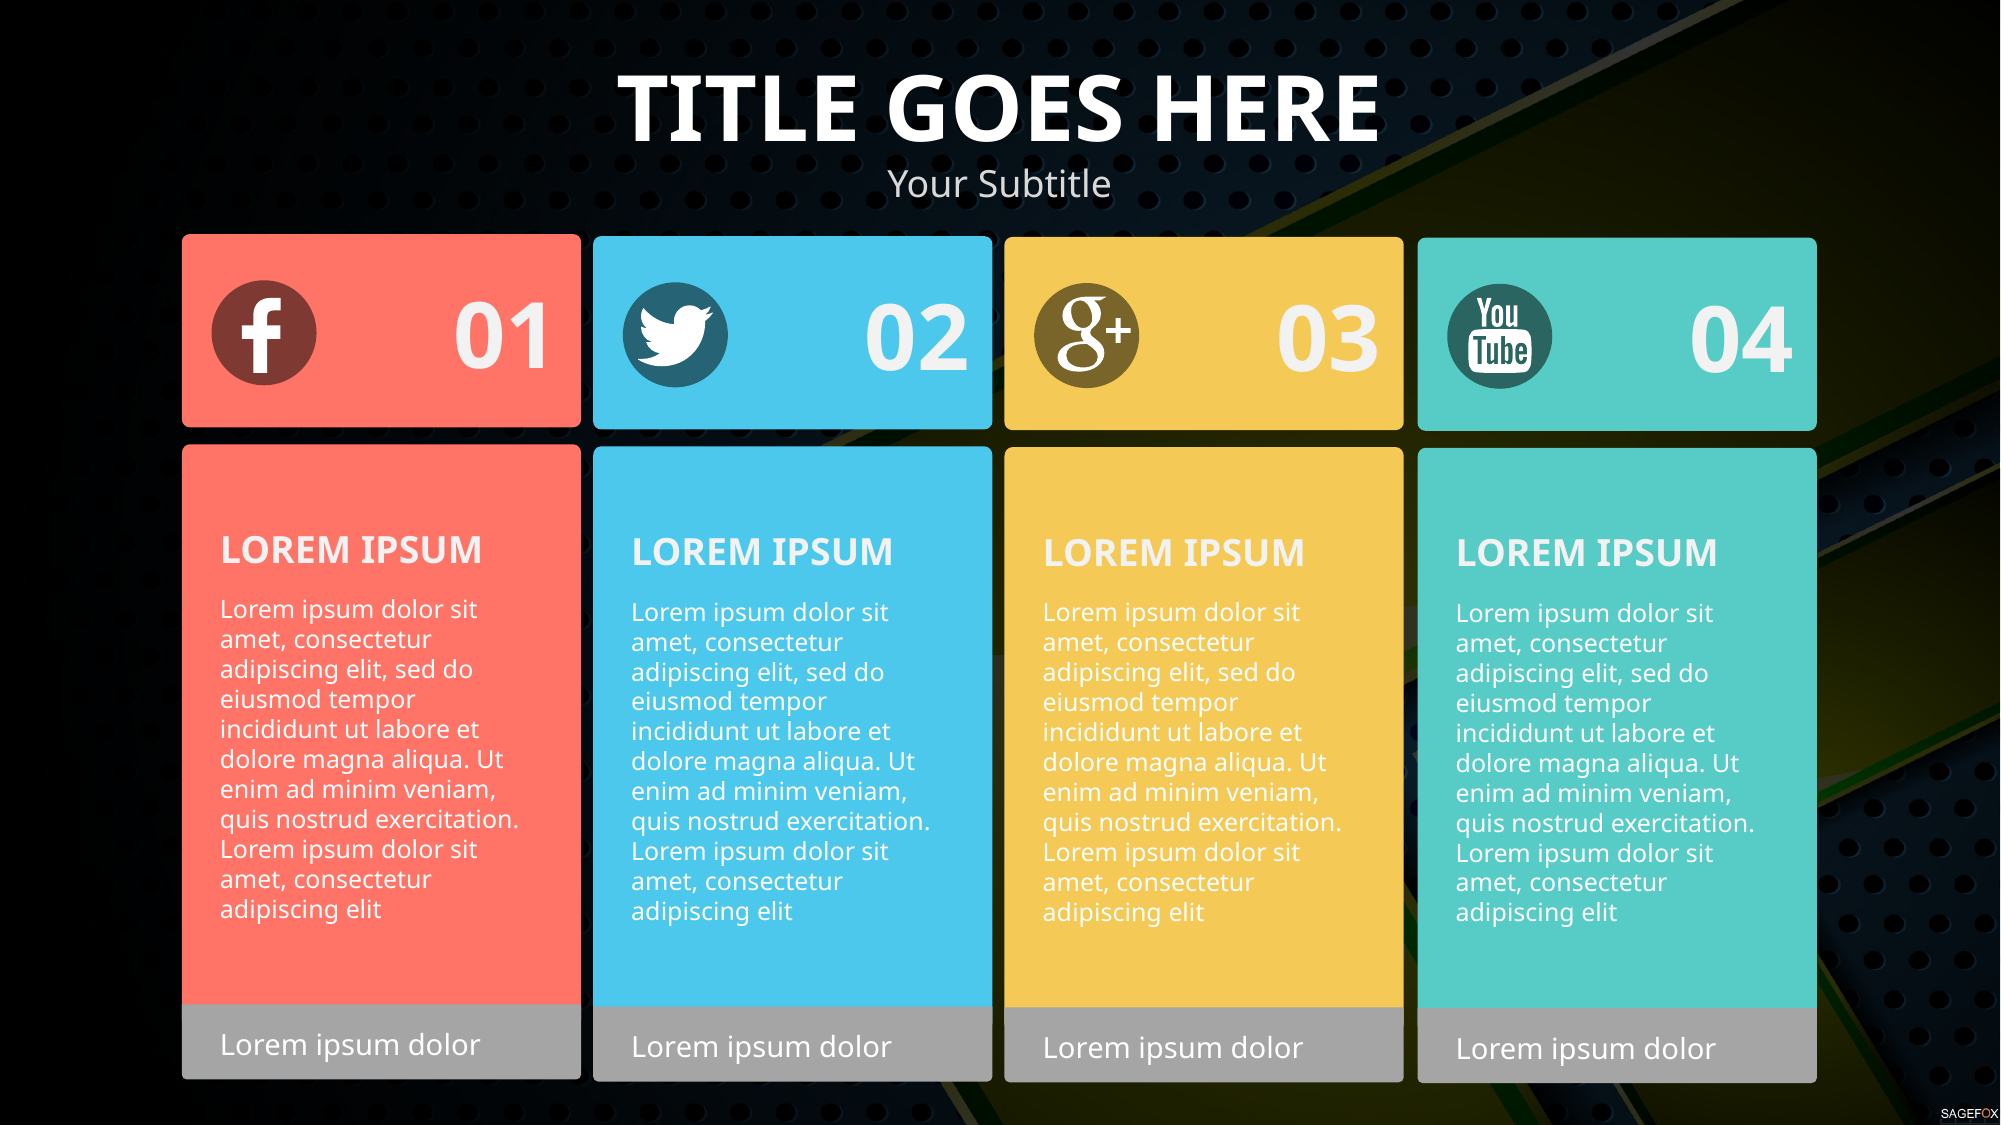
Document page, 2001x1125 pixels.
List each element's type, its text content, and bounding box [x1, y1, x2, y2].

text_box LOREM IPSUM Lorem ipsum dolor sit amet, consectetur adipiscing elit, sed do eiusmod tempor incididunt ut labore et dolore magna aliqua. Ut enim ad minim veniam, quis nostrud exercitation. Lorem ipsum dolor sit amet, consectetur adipiscing elit [1027, 521, 1371, 934]
text_box [592, 1005, 994, 1083]
text_box [1003, 235, 1405, 432]
text_box [180, 443, 583, 1003]
text_box [1003, 1006, 1405, 1084]
picture [0, 0, 2001, 1125]
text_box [1057, 296, 1131, 372]
text_box LOREM IPSUM Lorem ipsum dolor sit amet, consectetur adipiscing elit, sed do eiusmod tempor incididunt ut labore et dolore magna aliqua. Ut enim ad minim veniam, quis nostrud exercitation. Lorem ipsum dolor sit amet, consectetur adipiscing elit [1440, 521, 1784, 935]
text_box [621, 281, 729, 389]
text_box [180, 233, 583, 429]
text_box [1003, 446, 1405, 1006]
text_box 02 [849, 271, 986, 397]
text_box [592, 445, 994, 1005]
text_box [1033, 282, 1126, 390]
text_box [1131, 305, 1141, 366]
text_box [1416, 446, 1818, 1006]
text_box [210, 279, 318, 387]
text_box LOREM IPSUM Lorem ipsum dolor sit amet, consectetur adipiscing elit, sed do eiusmod tempor incididunt ut labore et dolore magna aliqua. Ut enim ad minim veniam, quis nostrud exercitation. Lorem ipsum dolor sit amet, consectetur adipiscing elit [616, 520, 960, 933]
text_box [638, 305, 713, 367]
text_box TITLE GOES HERE Your Subtitle [548, 42, 1452, 212]
text_box Lorem ipsum dolor [1027, 1022, 1371, 1072]
text_box Lorem ipsum dolor [205, 1019, 549, 1069]
text_box [1416, 1006, 1818, 1085]
text_box [241, 297, 281, 373]
text_box [1416, 236, 1818, 432]
text_box LOREM IPSUM Lorem ipsum dolor sit amet, consectetur adipiscing elit, sed do eiusmod tempor incididunt ut labore et dolore magna aliqua. Ut enim ad minim veniam, quis nostrud exercitation. Lorem ipsum dolor sit amet, consectetur adipiscing elit [205, 518, 549, 931]
text_box [1446, 282, 1554, 390]
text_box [1468, 297, 1532, 373]
text_box [180, 1003, 583, 1081]
text_box 04 [1674, 273, 1810, 398]
text_box Lorem ipsum dolor [1440, 1022, 1784, 1073]
text_box Lorem ipsum dolor [616, 1021, 960, 1072]
text_box 01 [438, 269, 575, 395]
text_box [592, 235, 994, 431]
text_box 03 [1261, 272, 1397, 398]
